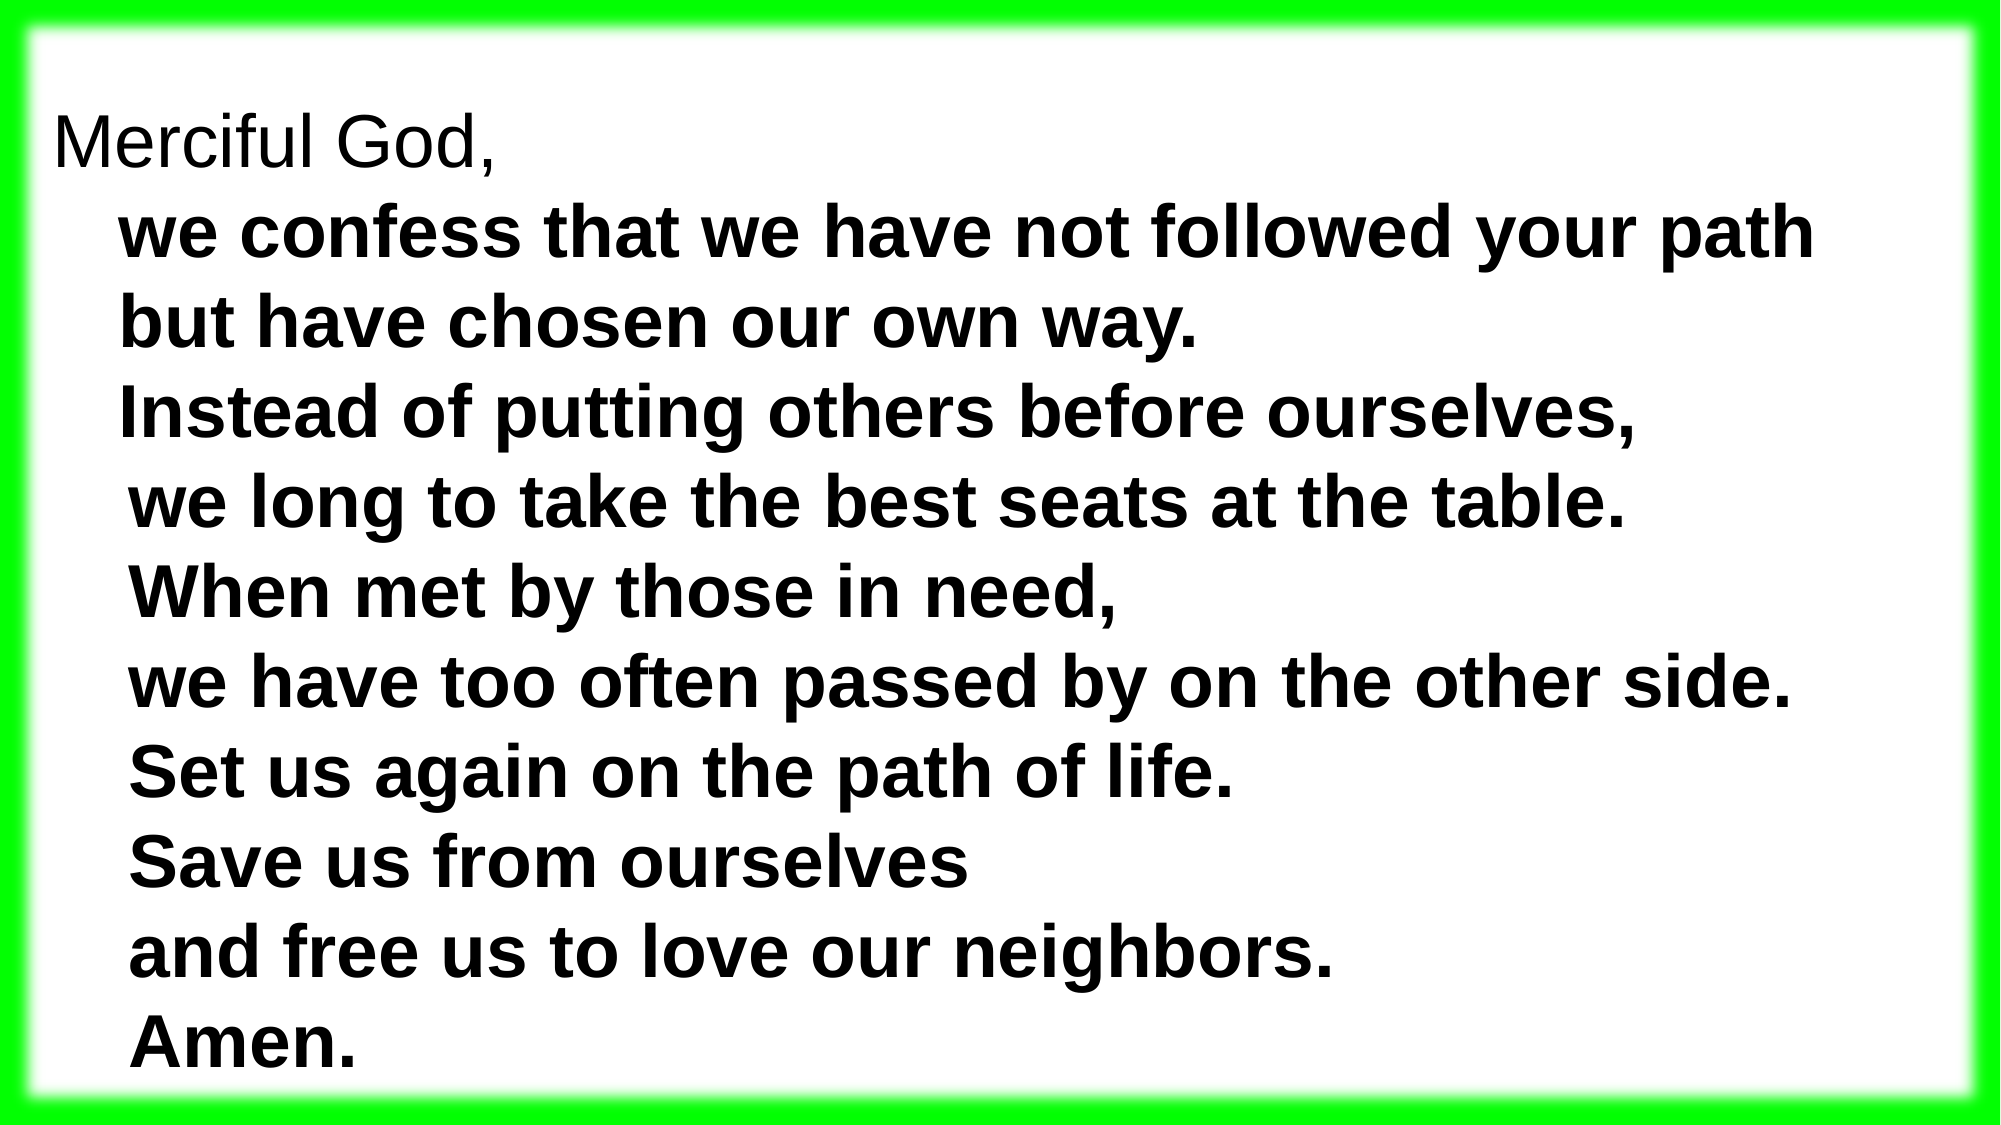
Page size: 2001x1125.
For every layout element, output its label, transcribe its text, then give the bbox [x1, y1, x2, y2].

text_box Merciful God, we confess that we have not followed your path but have chosen our own way. Instead of putting others before ourselves, we long to take the best seats at the table. When met by those in need, we have too often passed by on the other side. Set us again on the path of life. Save us from ourselves and free us to love our neighbors. Amen. [37, 85, 1963, 1090]
picture [0, 0, 2001, 1125]
